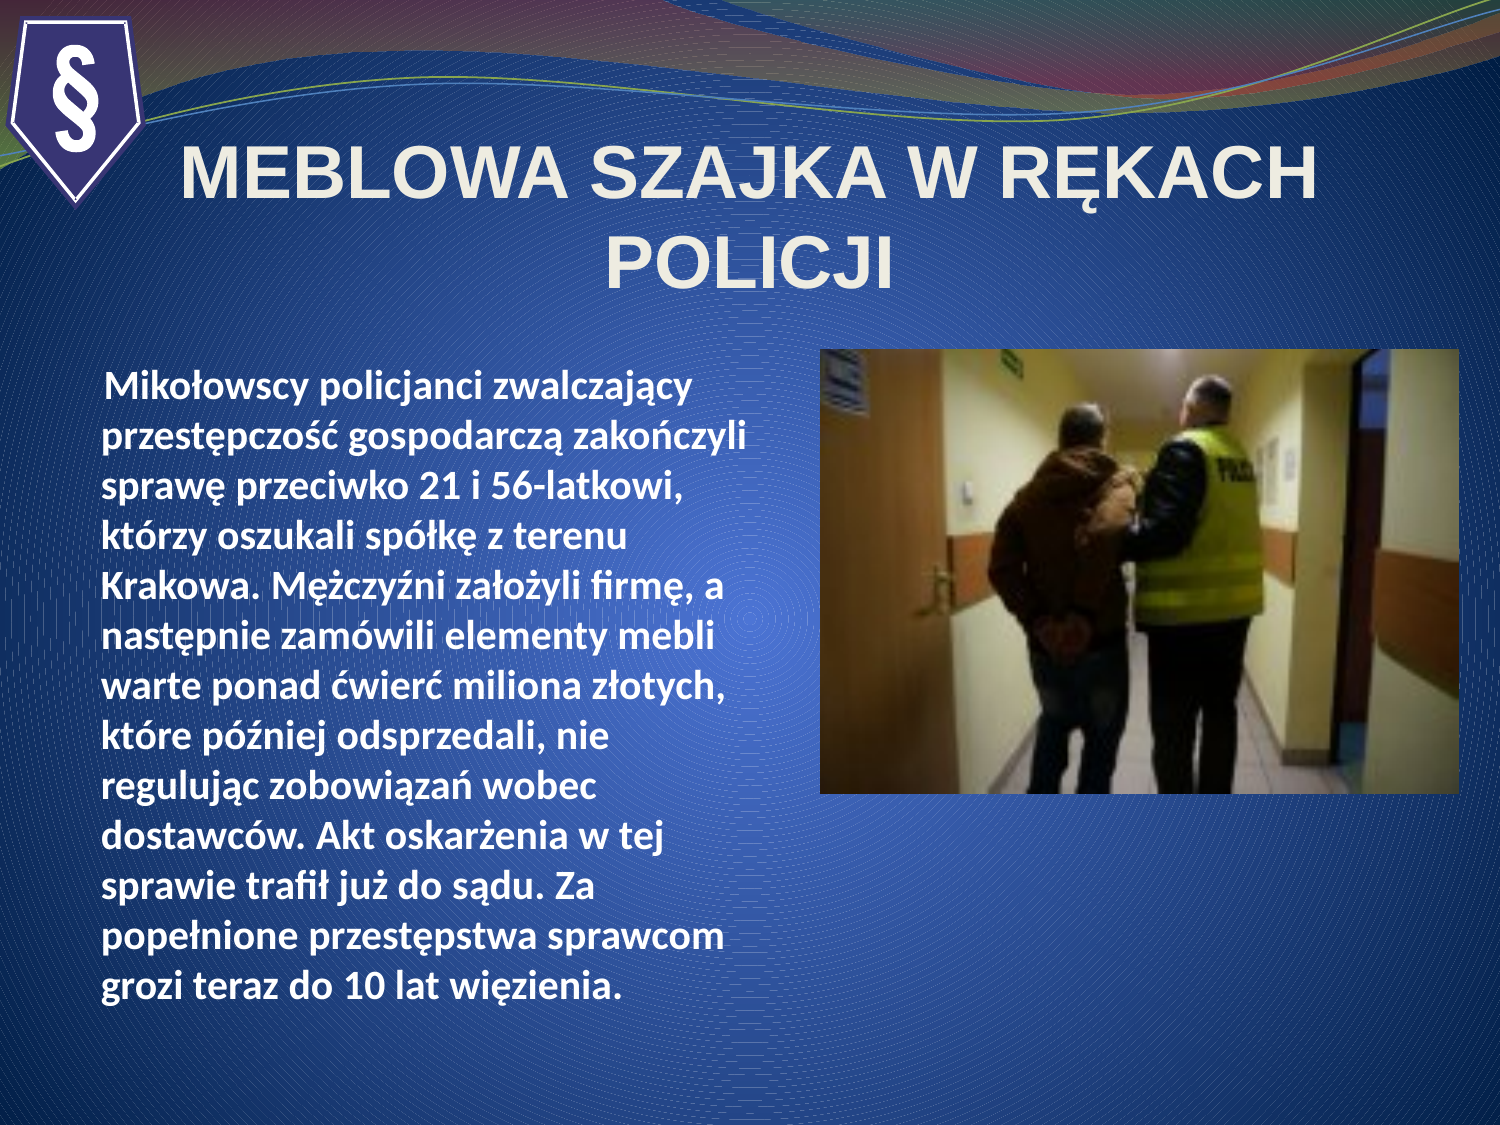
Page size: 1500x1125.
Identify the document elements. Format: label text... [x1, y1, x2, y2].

list Mikołowscy policjanci zwalczający przestępczość gospodarczą zakończyli sprawę przeciwko 21 i 56-latkowi, którzy oszukali spółkę z terenu Krakowa. Mężczyźni założyli firmę, a następnie zamówili elementy mebli warte ponad ćwierć miliona złotych, które później odsprzedali, nie regulując zobowiązań wobec dostawców. Akt oskarżenia w tej sprawie trafił już do sądu. Za popełnione przestępstwa sprawcom grozi teraz do 10 lat więzienia. [40, 349, 786, 1043]
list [820, 349, 1459, 795]
picture [0, 0, 154, 211]
title MEBLOWA SZAJKA W RĘKACH POLICJI [74, 115, 1426, 304]
